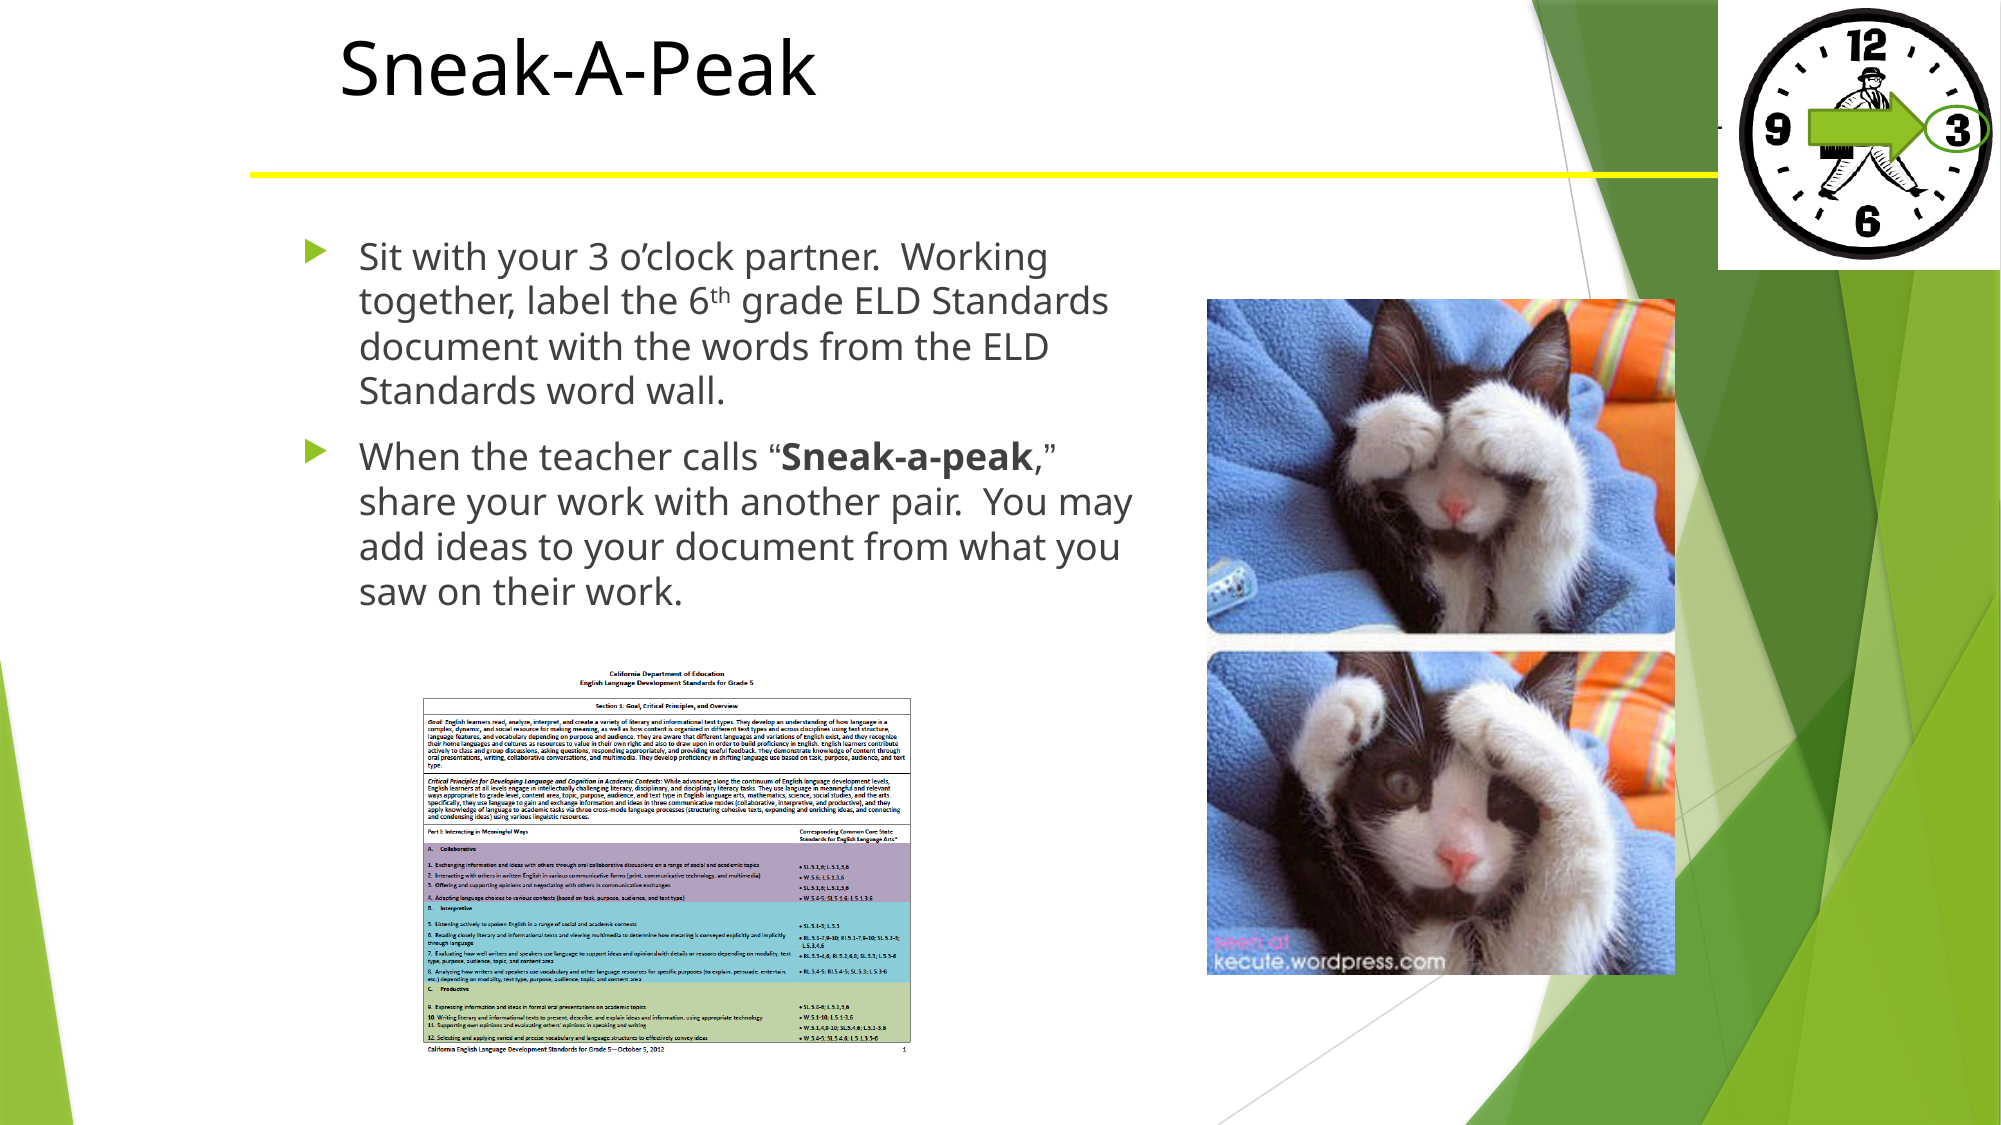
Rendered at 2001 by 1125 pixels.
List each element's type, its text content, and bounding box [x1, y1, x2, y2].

picture [1717, 0, 2000, 271]
title Sneak-A-Peak [324, 12, 1675, 200]
list Sit with your 3 o’clock partner. Working together, label the 6th grade ELD Standards document with the words from the ELD Standards word wall. When the teacher calls “Sneak-a-peak,” share your work with another pair. You may add ideas to your document from what you saw on their work. [287, 224, 1175, 1013]
picture [408, 661, 932, 1063]
picture [1207, 299, 1675, 976]
